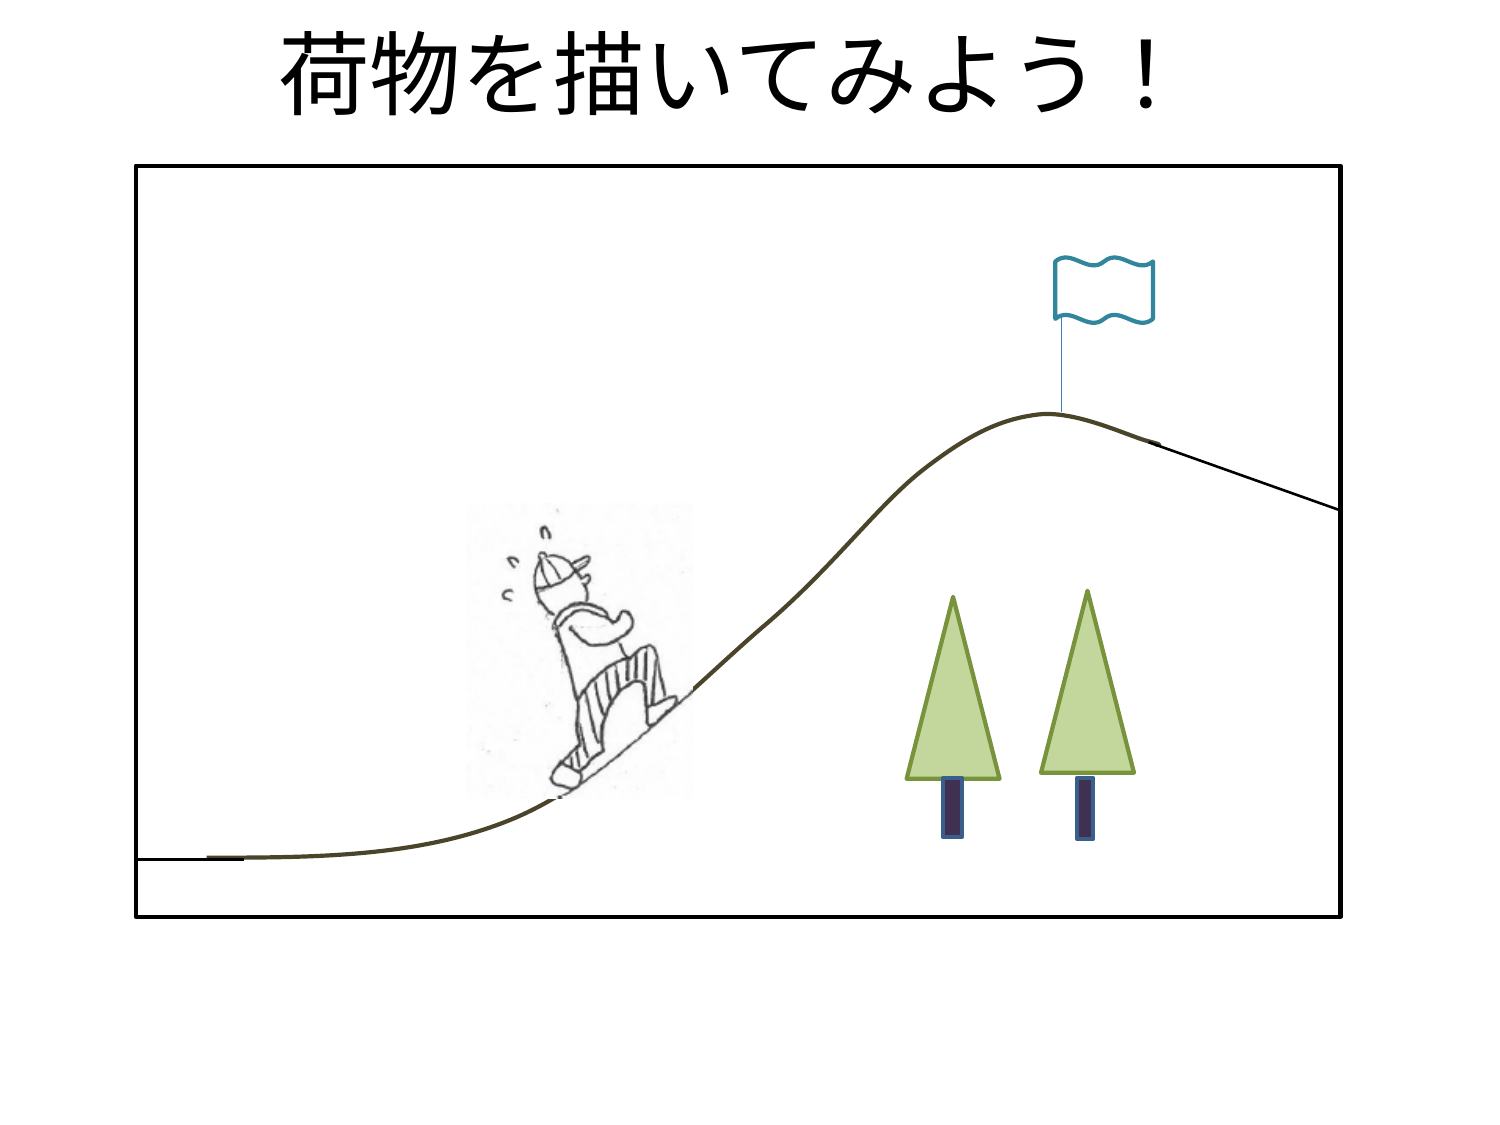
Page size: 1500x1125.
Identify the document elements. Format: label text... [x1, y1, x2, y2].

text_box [135, 165, 1341, 918]
title 荷物を描いてみよう！ [60, 0, 1411, 166]
